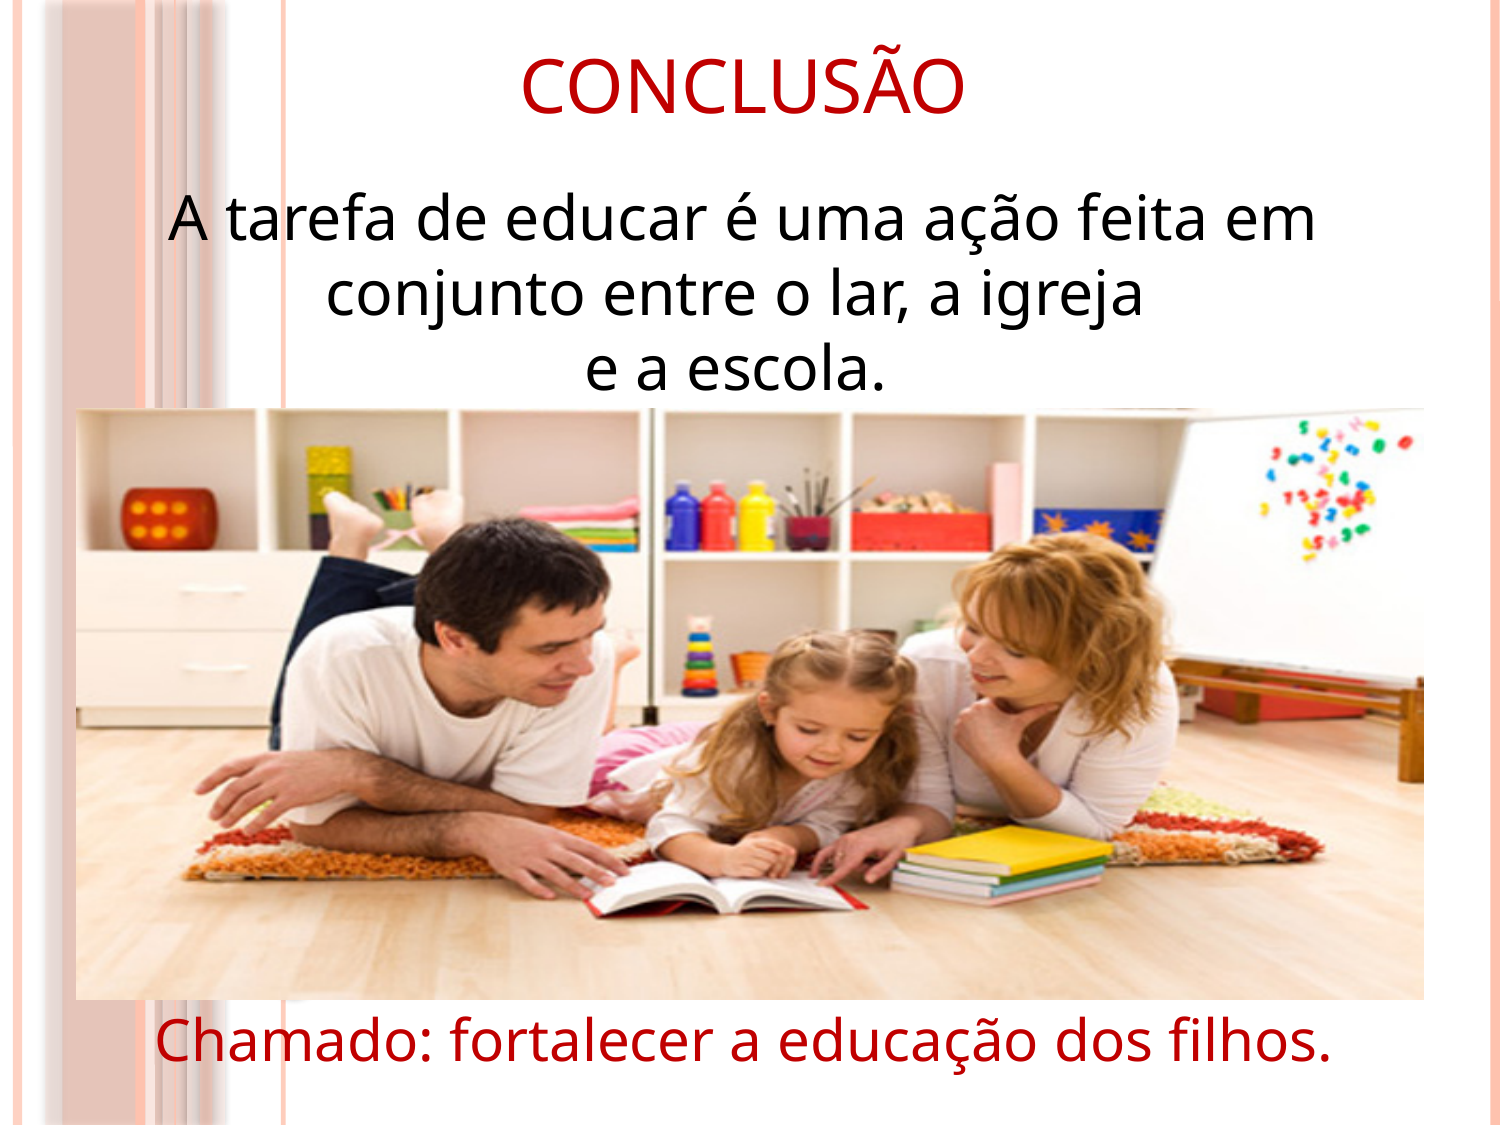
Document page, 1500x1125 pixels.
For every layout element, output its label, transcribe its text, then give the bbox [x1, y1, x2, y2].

text_box CONCLUSÃO A tarefa de educar é uma ação feita em conjunto entre o lar, a igreja e a escola. Chamado: fortalecer a educação dos filhos. [17, 30, 1471, 1081]
picture [76, 408, 1424, 1001]
